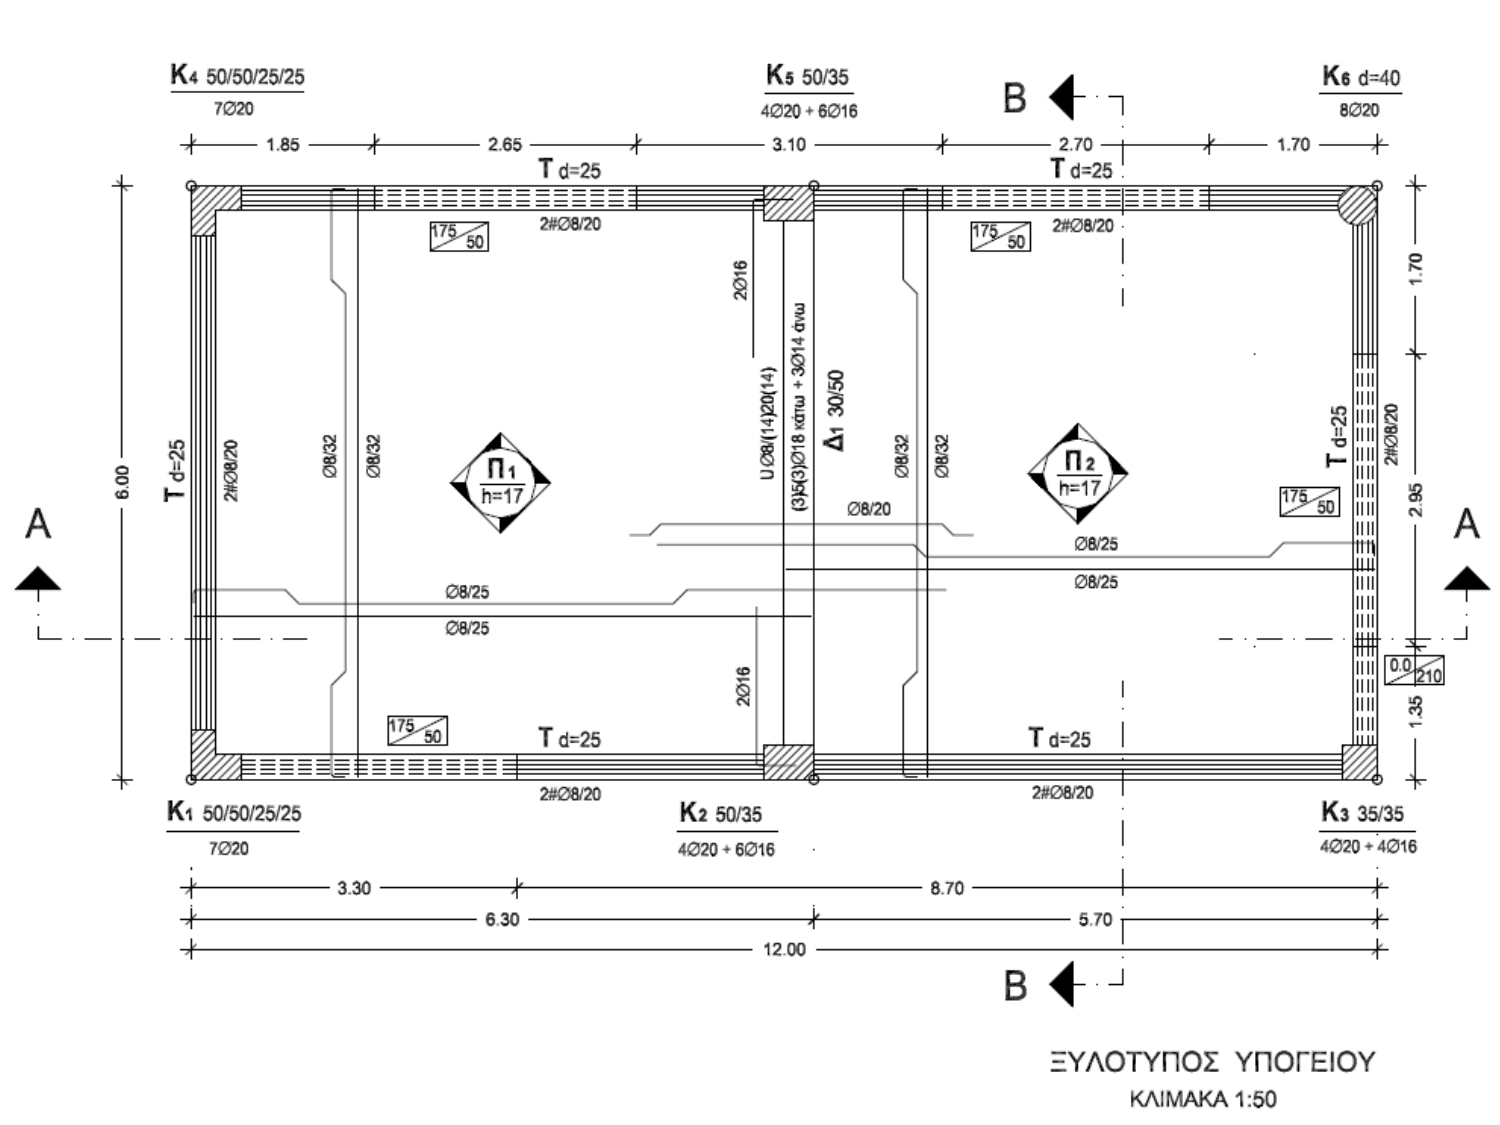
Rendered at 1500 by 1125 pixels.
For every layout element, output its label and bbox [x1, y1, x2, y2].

list [0, 0, 1500, 1125]
